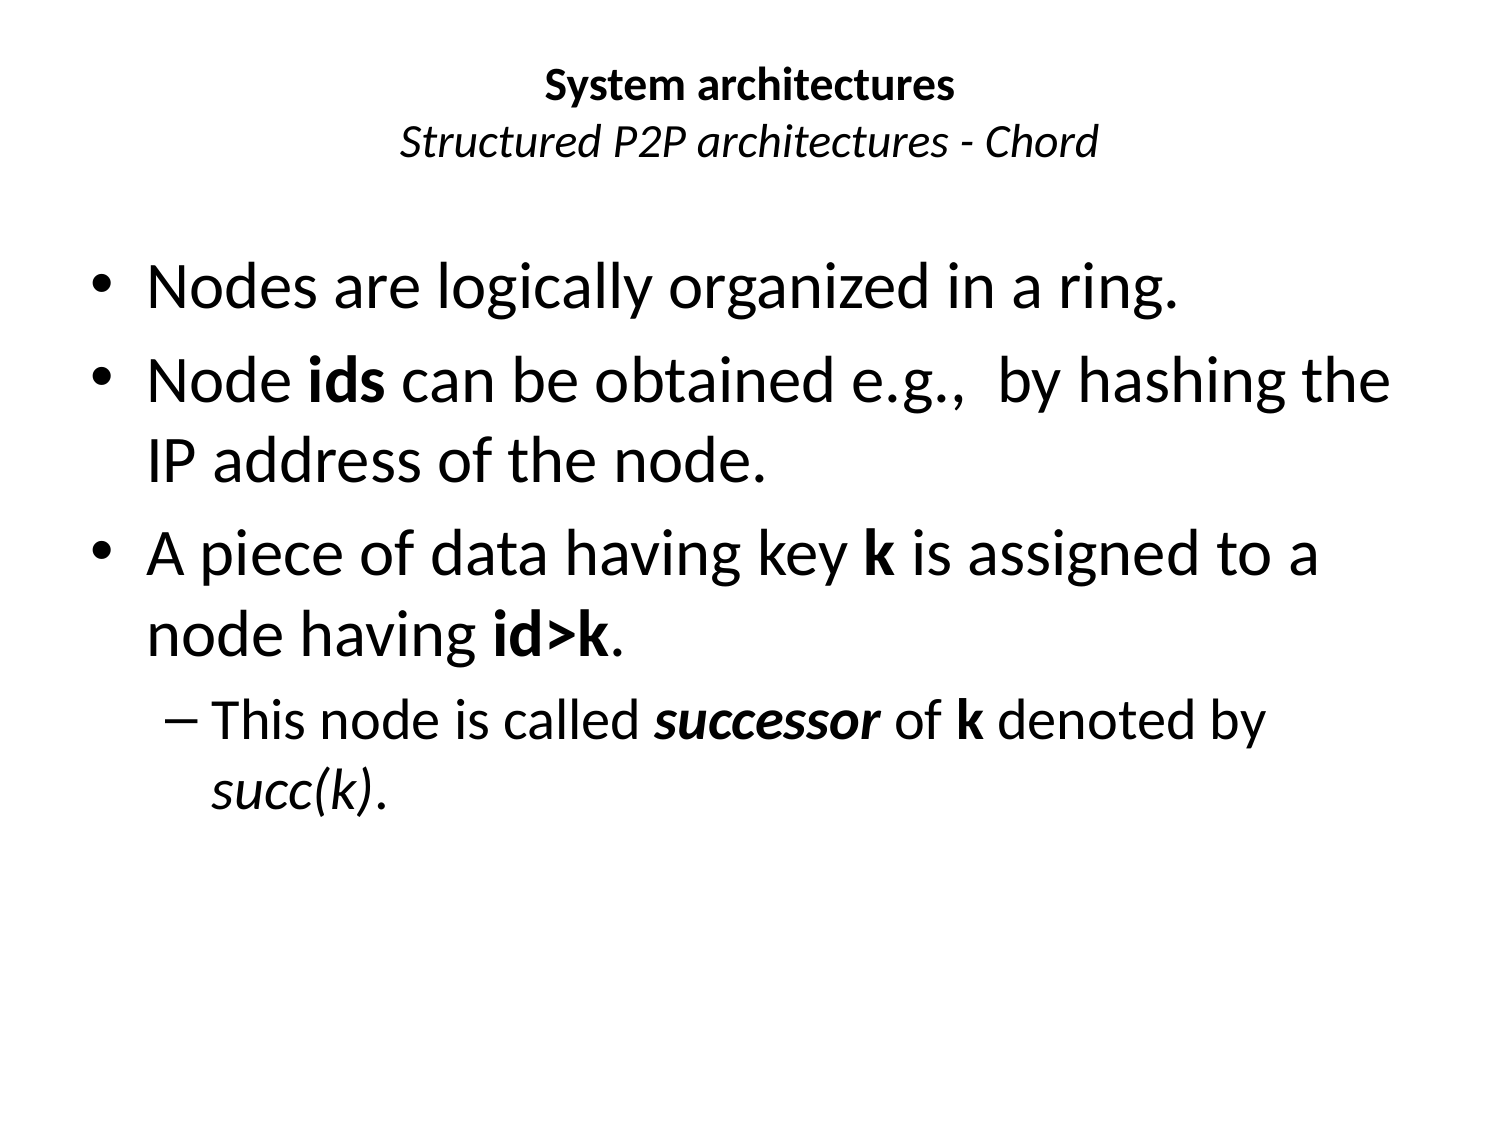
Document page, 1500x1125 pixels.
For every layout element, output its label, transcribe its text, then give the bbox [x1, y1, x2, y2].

list Nodes are logically organized in a ring. Node ids can be obtained e.g., by hashing the IP address of the node. A piece of data having key k is assigned to a node having id>k. This node is called successor of k denoted by succ(k). [75, 234, 1442, 1105]
title System architectures Structured P2P architectures - Chord [75, 45, 1425, 233]
